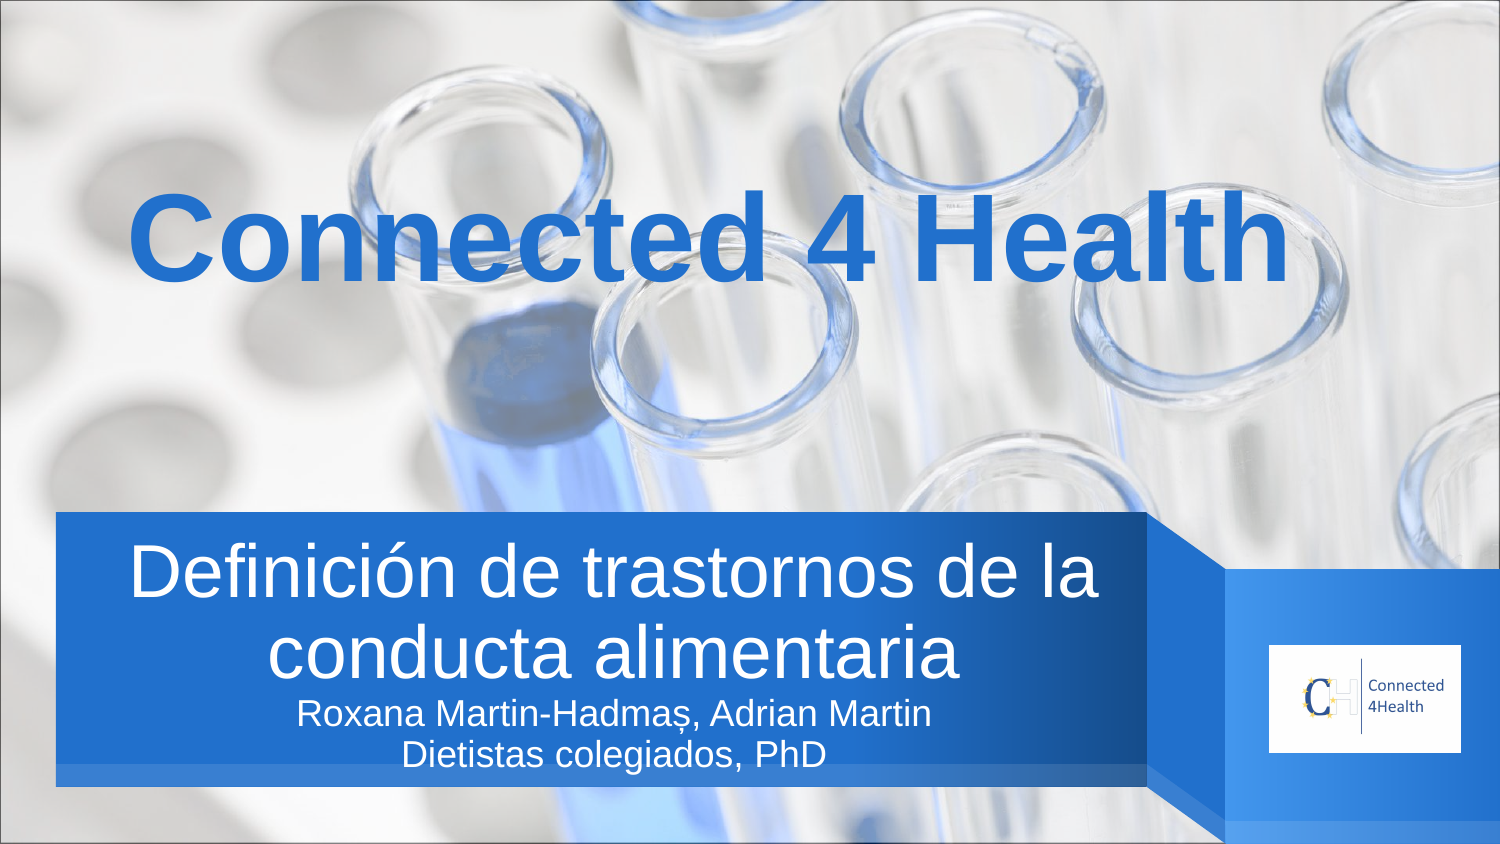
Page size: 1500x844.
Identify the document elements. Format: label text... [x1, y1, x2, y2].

picture [1269, 645, 1461, 753]
title Definición de trastornos de la conducta alimentaria Roxana Martin-Hadmaș, Adrian Martin Dietistas colegiados, PhD [76, 501, 1152, 753]
text_box Connected 4 Health [112, 148, 1367, 314]
picture [0, 0, 1500, 844]
